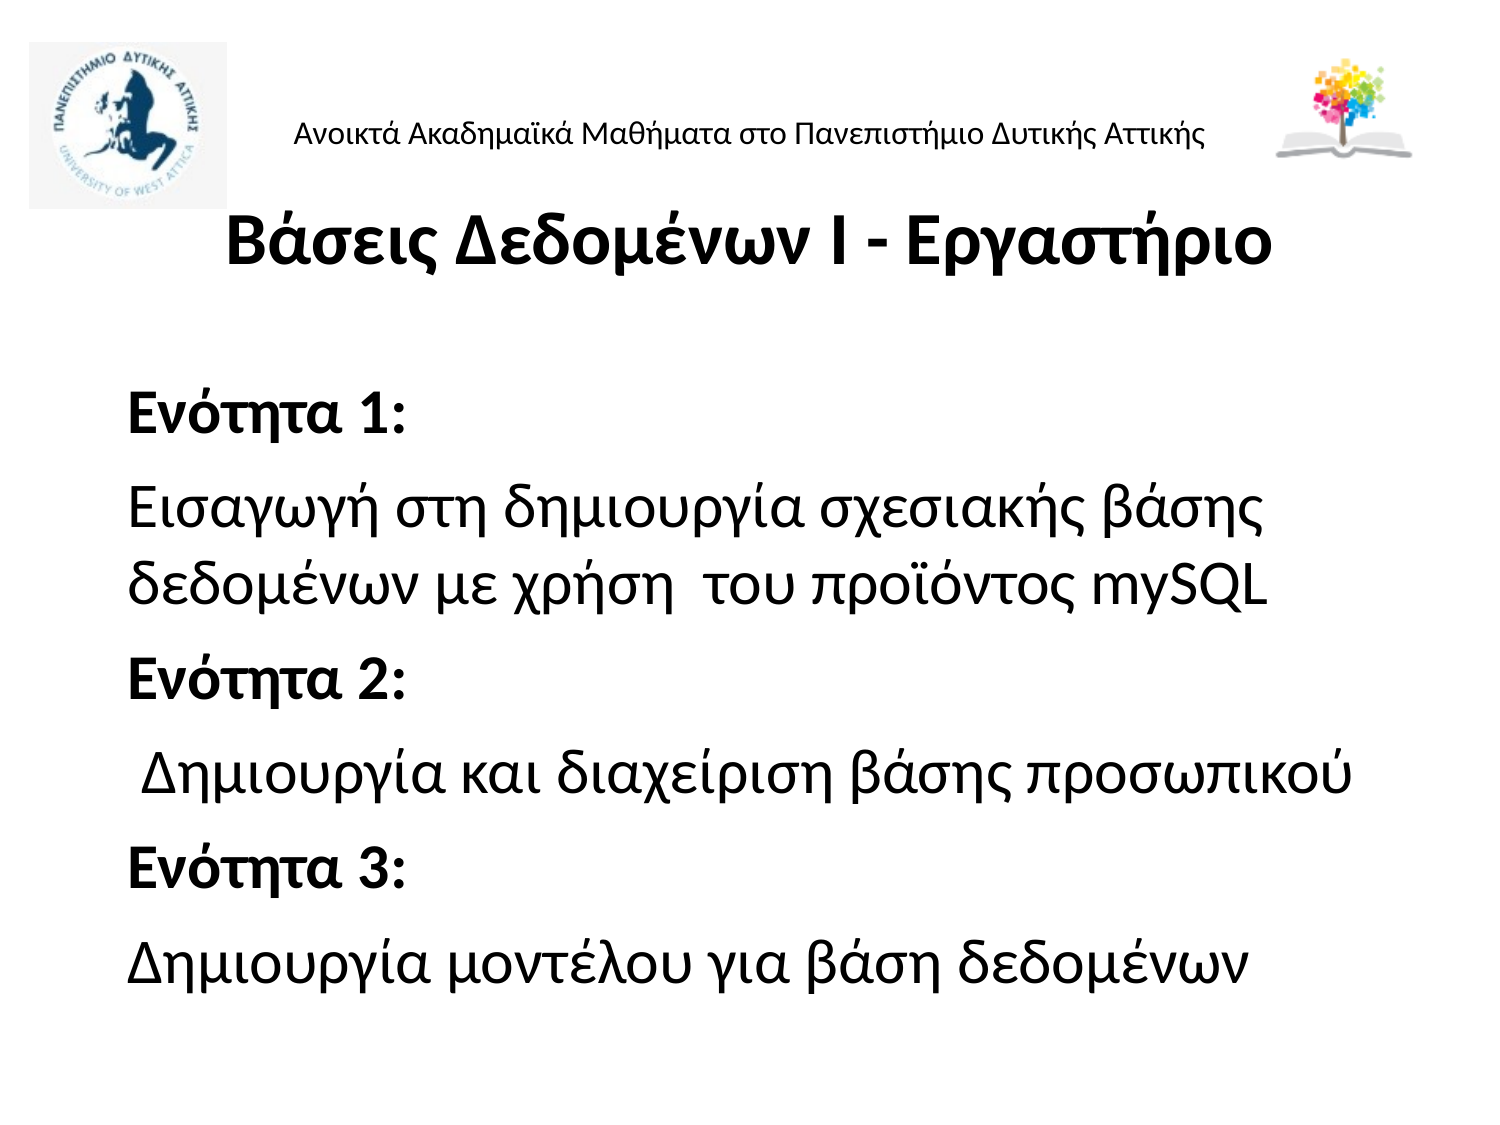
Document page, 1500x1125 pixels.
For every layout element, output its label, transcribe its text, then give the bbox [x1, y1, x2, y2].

subtitle Ενότητα 1: Εισαγωγή στη δημιουργία σχεσιακής βάσης δεδομένων με χρήση του προϊόντος mySQL Ενότητα 2: Δημιουργία και διαχείριση βάσης προσωπικού Ενότητα 3: Δημιουργία μοντέλου για βάση δεδομένων [112, 361, 1414, 1071]
picture [29, 42, 227, 209]
picture [1273, 54, 1414, 162]
title Βάσεις Δεδομένων I - Εργαστήριο [112, 159, 1388, 355]
text_box Ανοικτά Ακαδημαϊκά Μαθήματα στο Πανεπιστήμιο Δυτικής Αττικής [232, 103, 1268, 159]
